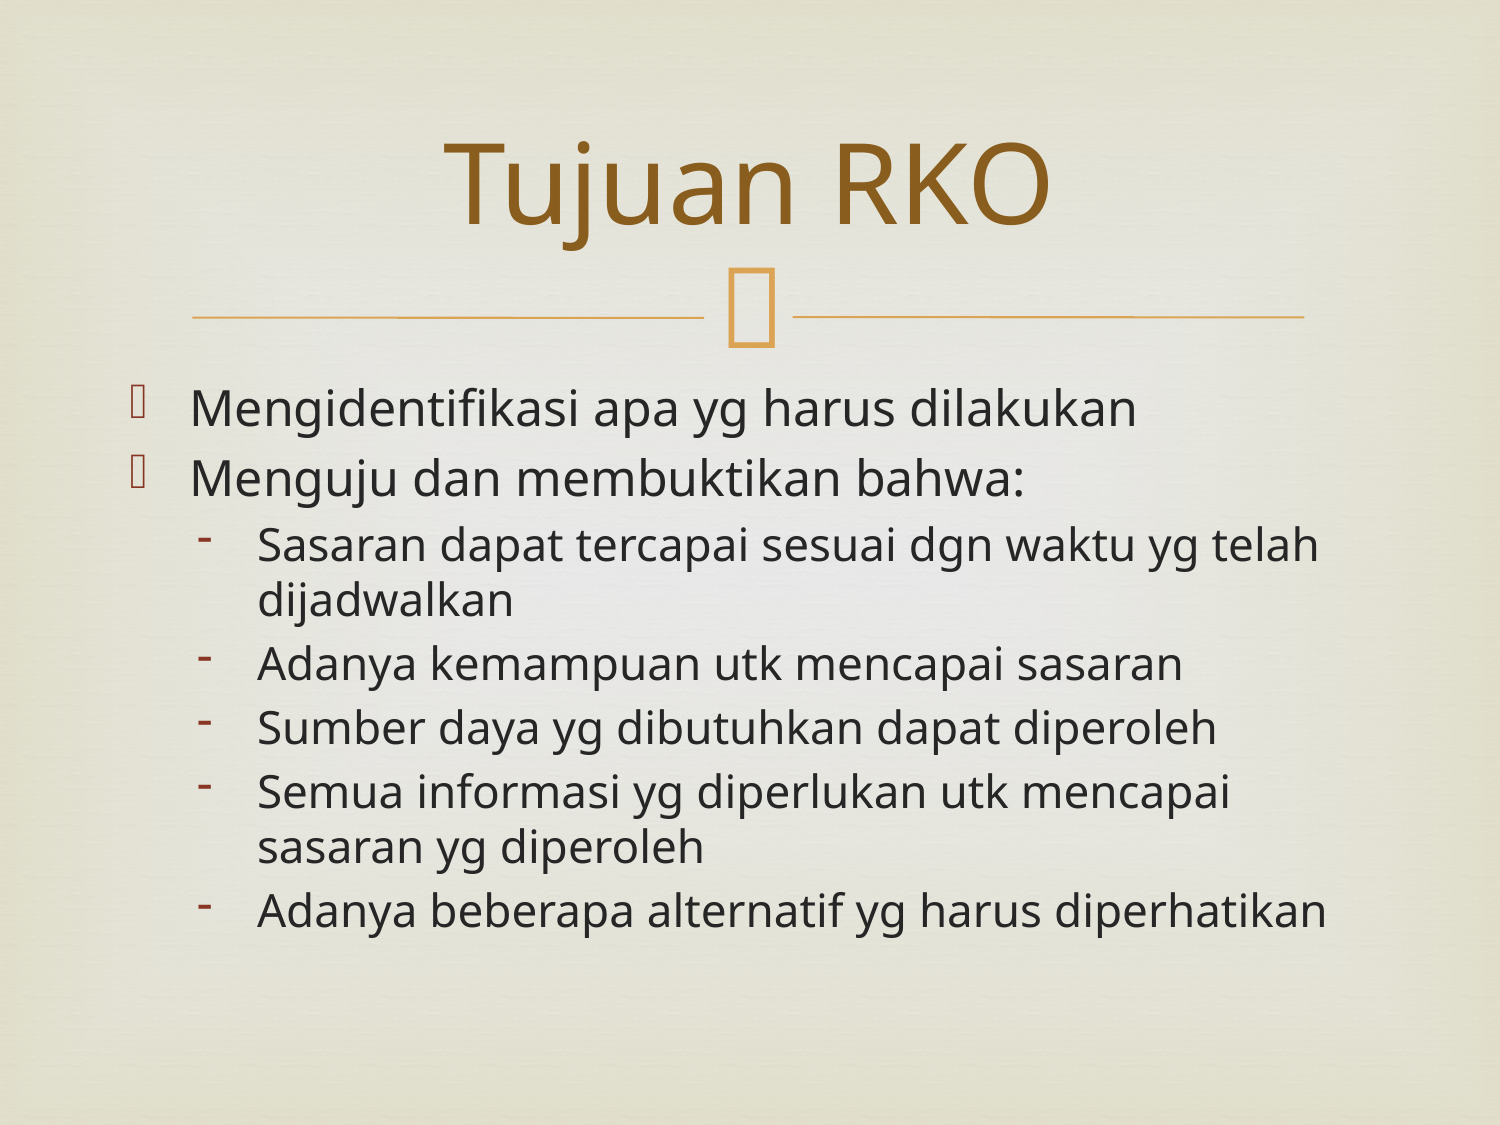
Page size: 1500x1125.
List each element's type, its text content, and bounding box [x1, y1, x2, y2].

title Tujuan RKO [112, 93, 1386, 267]
list Mengidentifikasi apa yg harus dilakukan Menguju dan membuktikan bahwa: Sasaran dapat tercapai sesuai dgn waktu yg telah dijadwalkan Adanya kemampuan utk mencapai sasaran Sumber daya yg dibutuhkan dapat diperoleh Semua informasi yg diperlukan utk mencapai sasaran yg diperoleh Adanya beberapa alternatif yg harus diperhatikan [114, 368, 1386, 1005]
